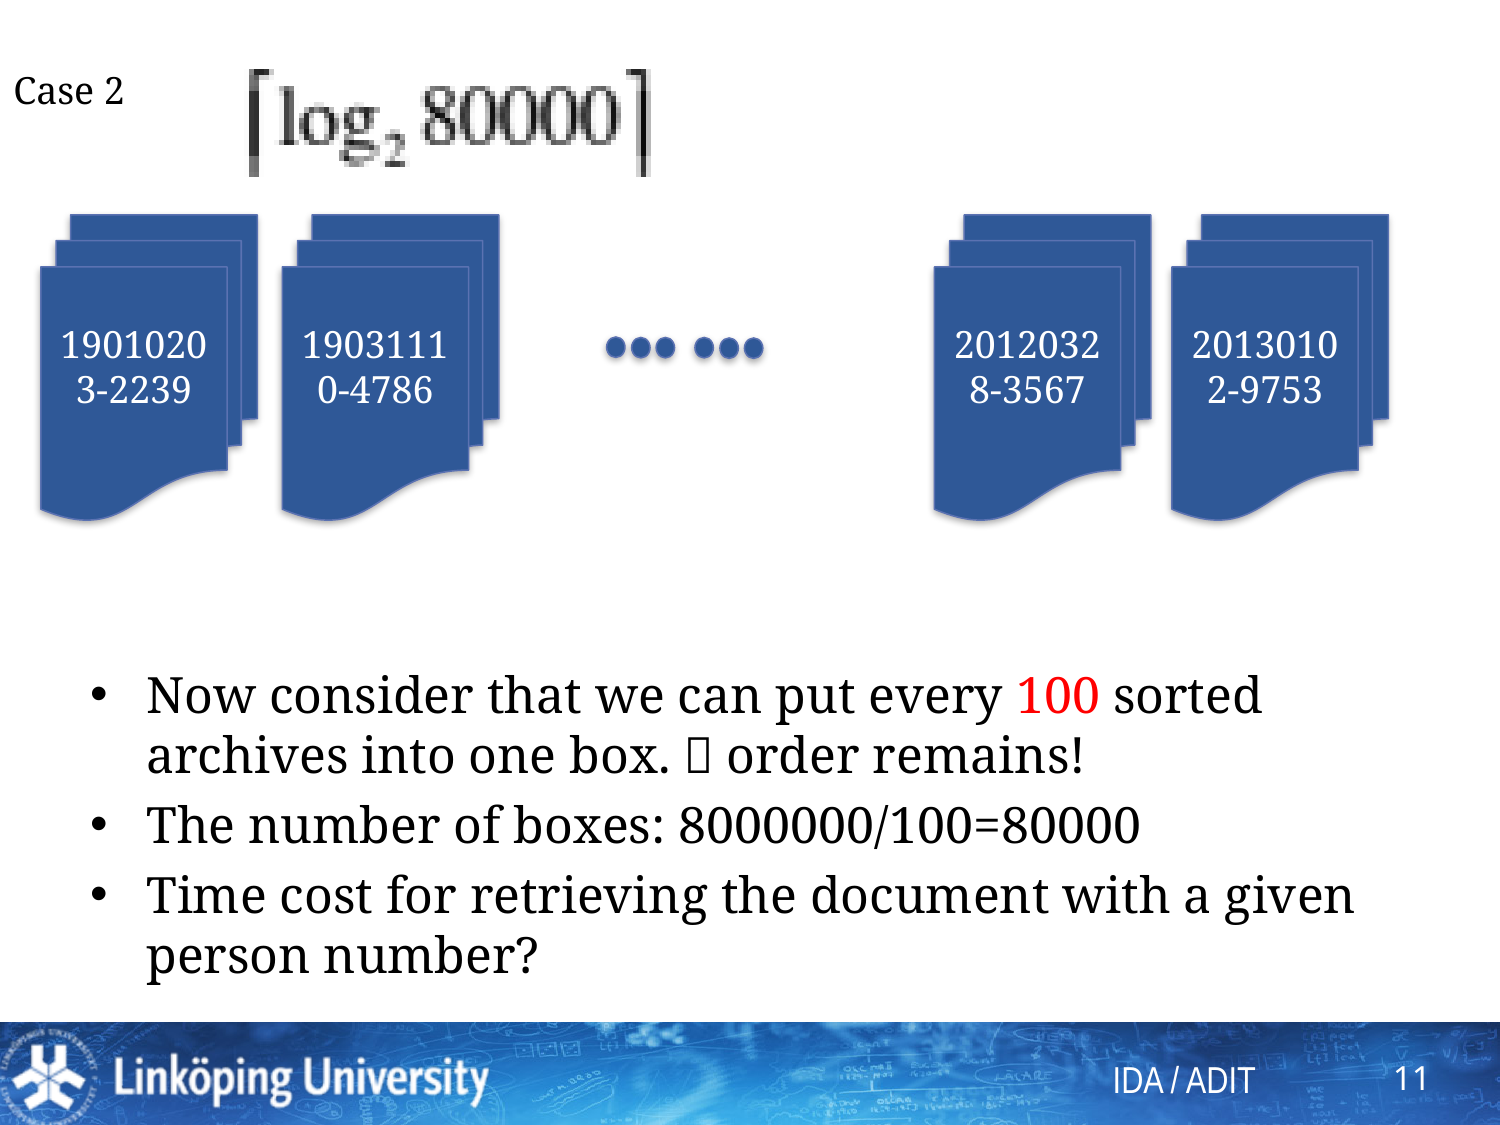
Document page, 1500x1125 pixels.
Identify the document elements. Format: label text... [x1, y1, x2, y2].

text_box [655, 336, 676, 359]
slide_number 11 [1388, 1050, 1481, 1110]
list Now consider that we can put every 100 sorted archives into one box.  order remains! The number of boxes: 8000000/100=80000 Time cost for retrieving the document with a given person number? [75, 655, 1425, 1001]
text_box 19010203-2239 [40, 214, 259, 521]
text_box Case 2 [0, 59, 140, 119]
text_box 20130102-9753 [1171, 214, 1390, 521]
text_box [719, 337, 740, 360]
text_box [605, 336, 626, 359]
text_box 19031110-4786 [281, 214, 500, 521]
picture [0, 1022, 1500, 1125]
text_box [743, 337, 764, 360]
text_box [694, 336, 715, 359]
text_box [630, 336, 651, 359]
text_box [239, 59, 652, 184]
text_box 20120328-3567 [933, 214, 1152, 521]
